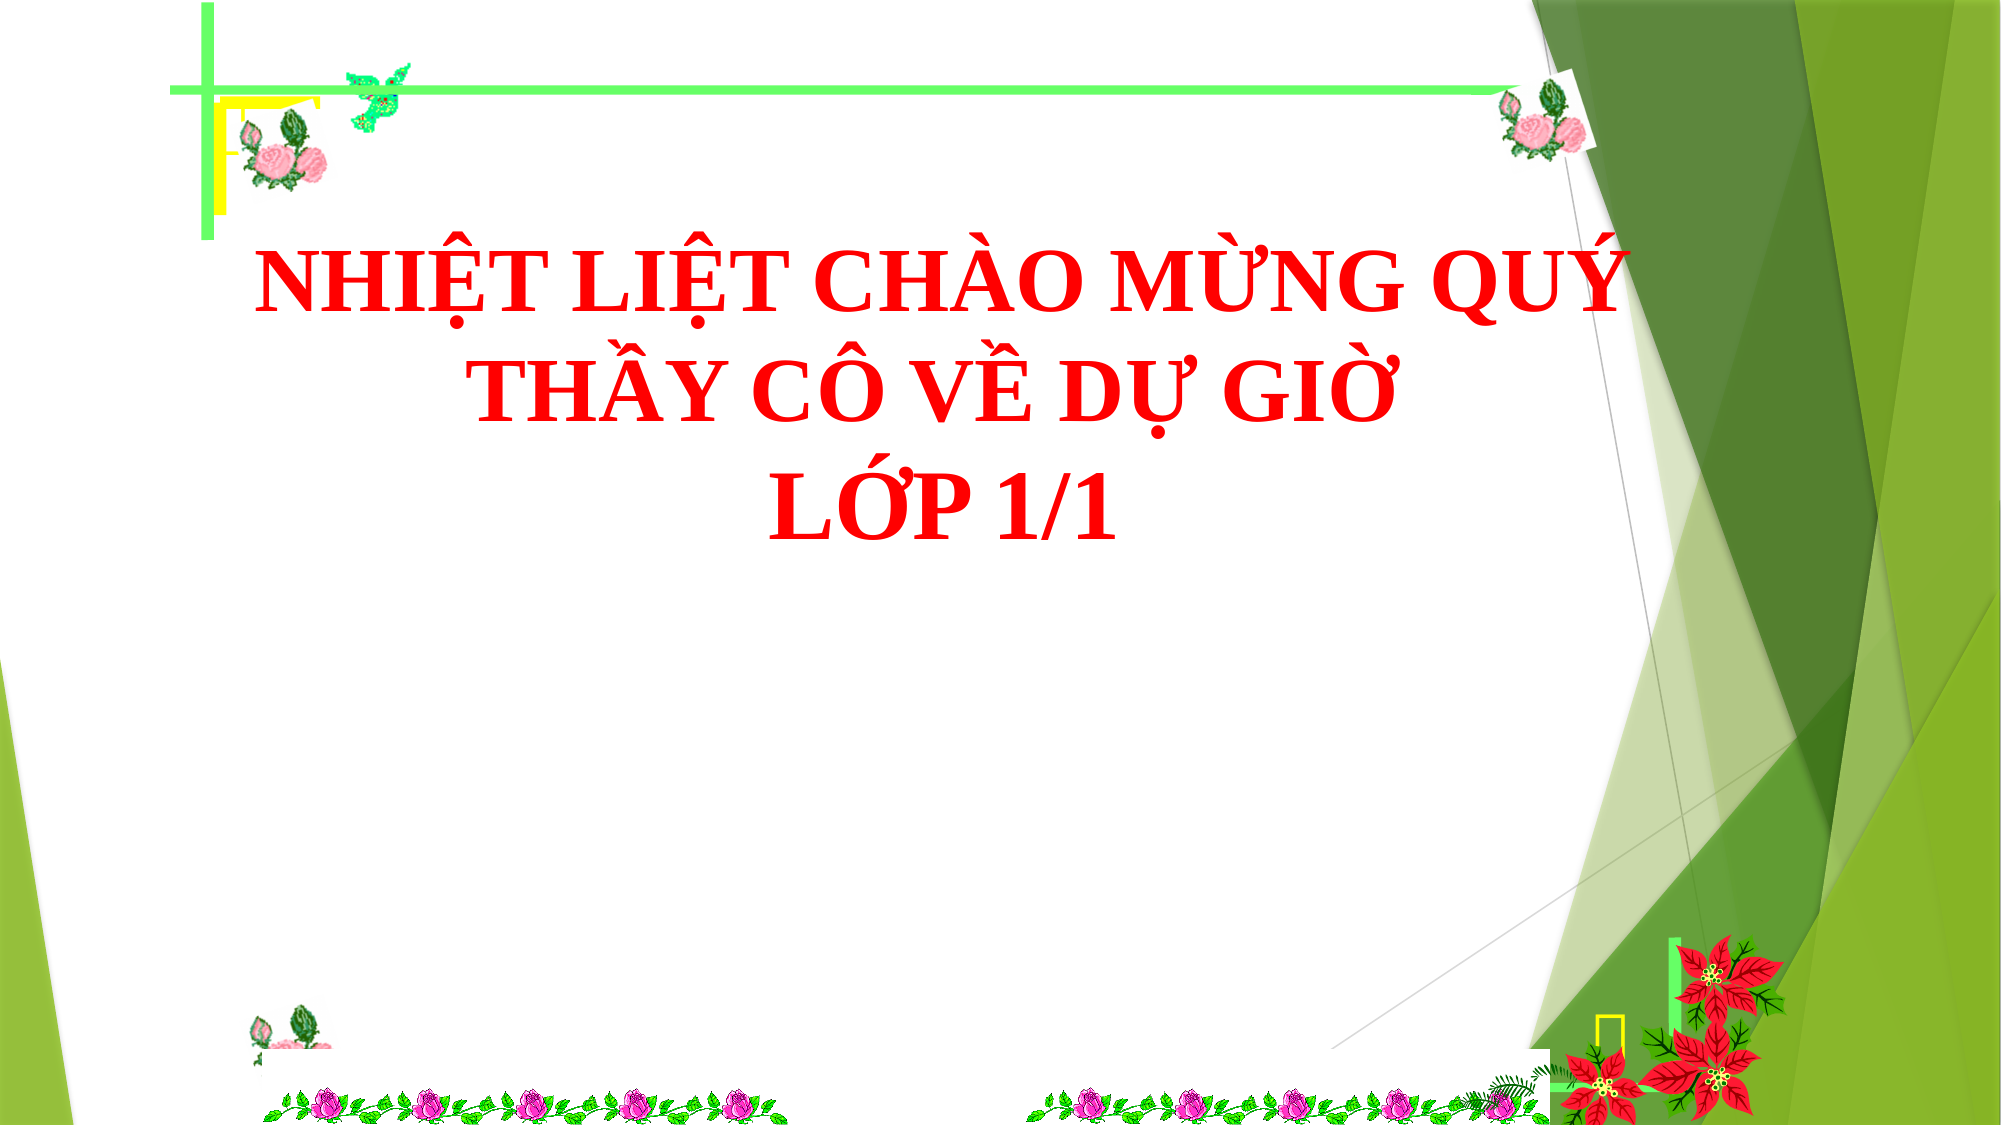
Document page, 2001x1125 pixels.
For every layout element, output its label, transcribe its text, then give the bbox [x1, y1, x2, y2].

picture [241, 996, 788, 1125]
picture [239, 109, 328, 192]
picture [1024, 1049, 1459, 1125]
picture [1498, 70, 1596, 163]
title NHIỆT LIỆT CHÀO MỪNG QUÝ THẦY CÔ VỀ DỰ GIỜ LỚP 1/1 [194, 212, 1695, 804]
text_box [1261, 936, 1455, 1048]
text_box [1459, 933, 1788, 1125]
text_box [169, 1, 1546, 241]
